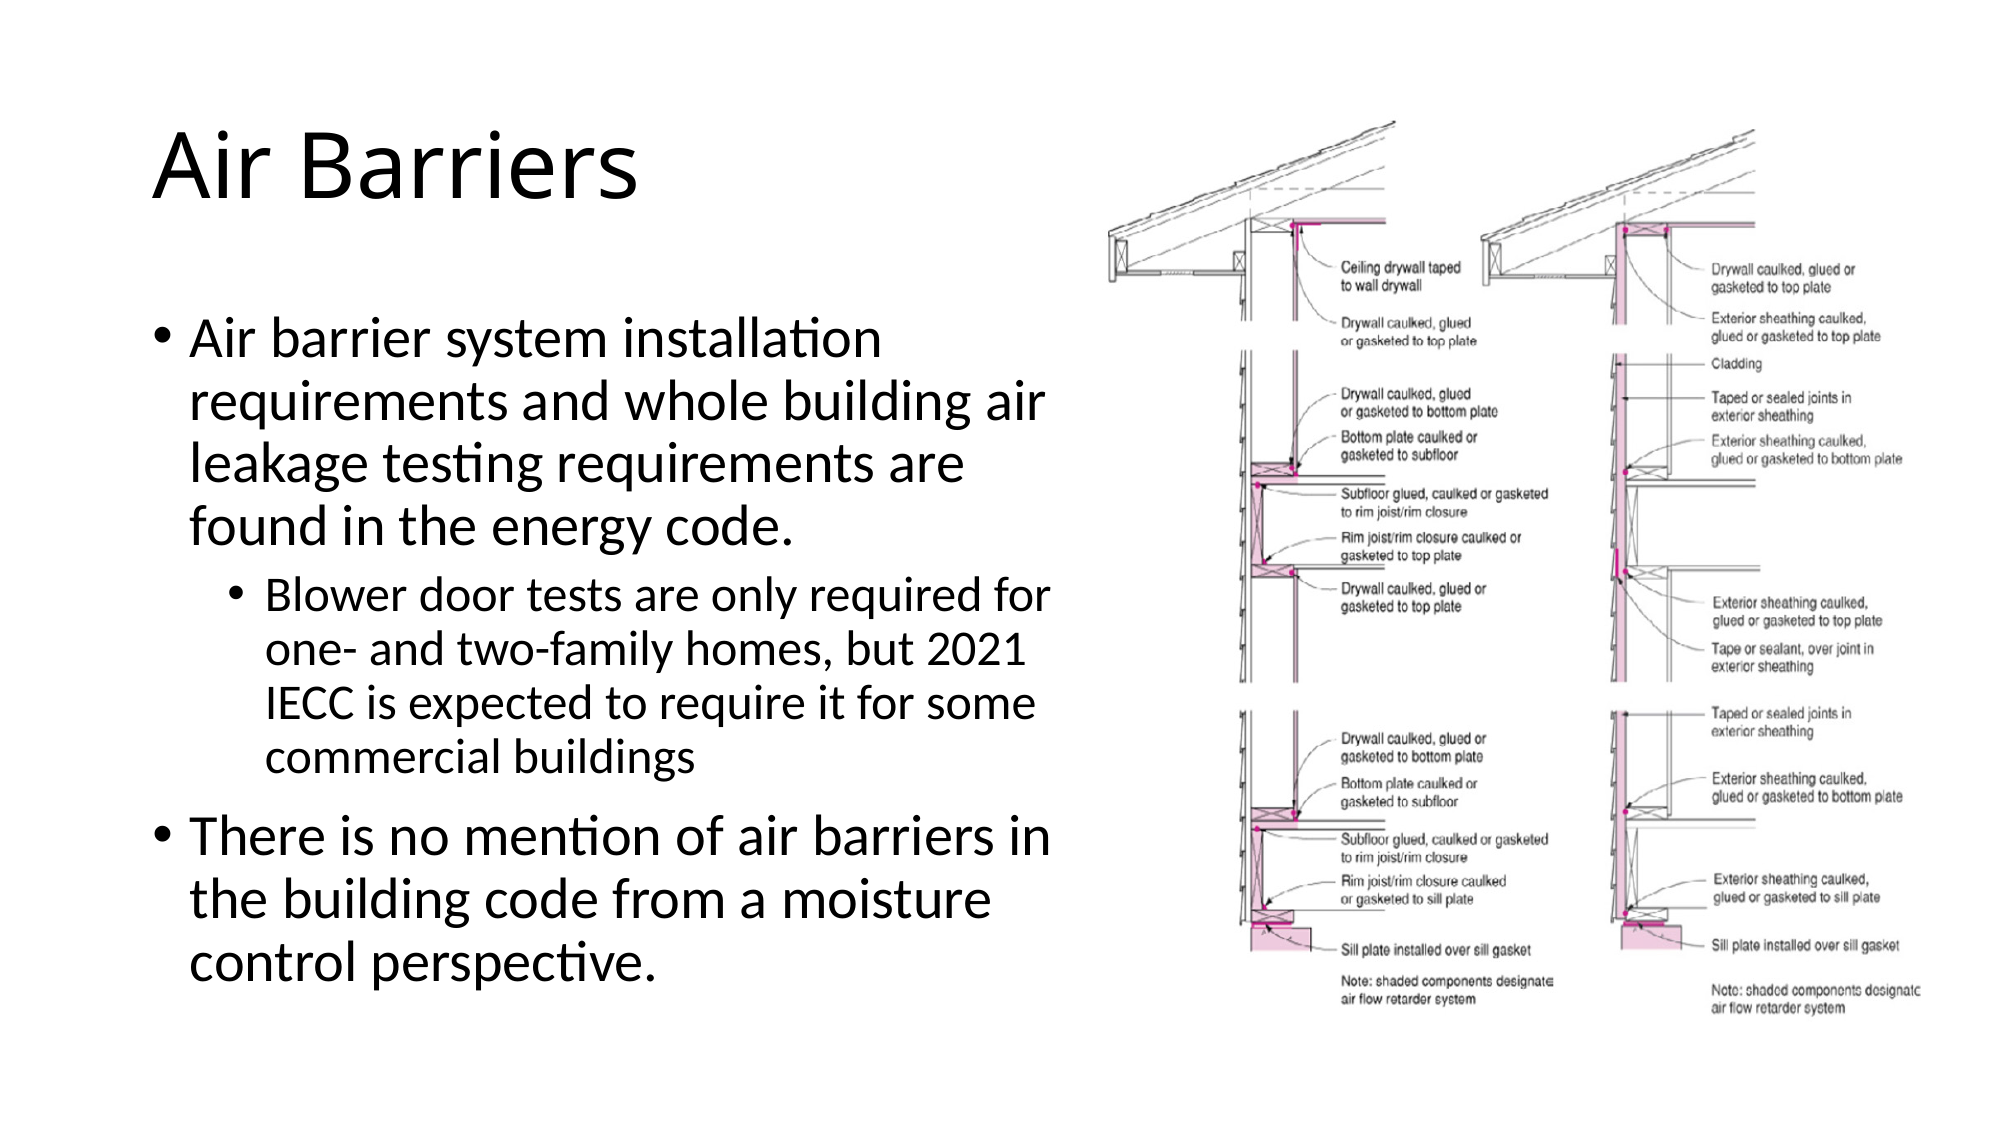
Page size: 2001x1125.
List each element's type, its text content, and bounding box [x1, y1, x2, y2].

list Air barrier system installation requirements and whole building air leakage testing requirements are found in the energy code. Blower door tests are only required for one- and two-family homes, but 2021 IECC is expected to require it for some commercial buildings There is no mention of air barriers in the building code from a moisture control perspective. [137, 299, 1095, 1014]
picture [1095, 105, 1931, 1022]
title Air Barriers [137, 59, 1863, 278]
